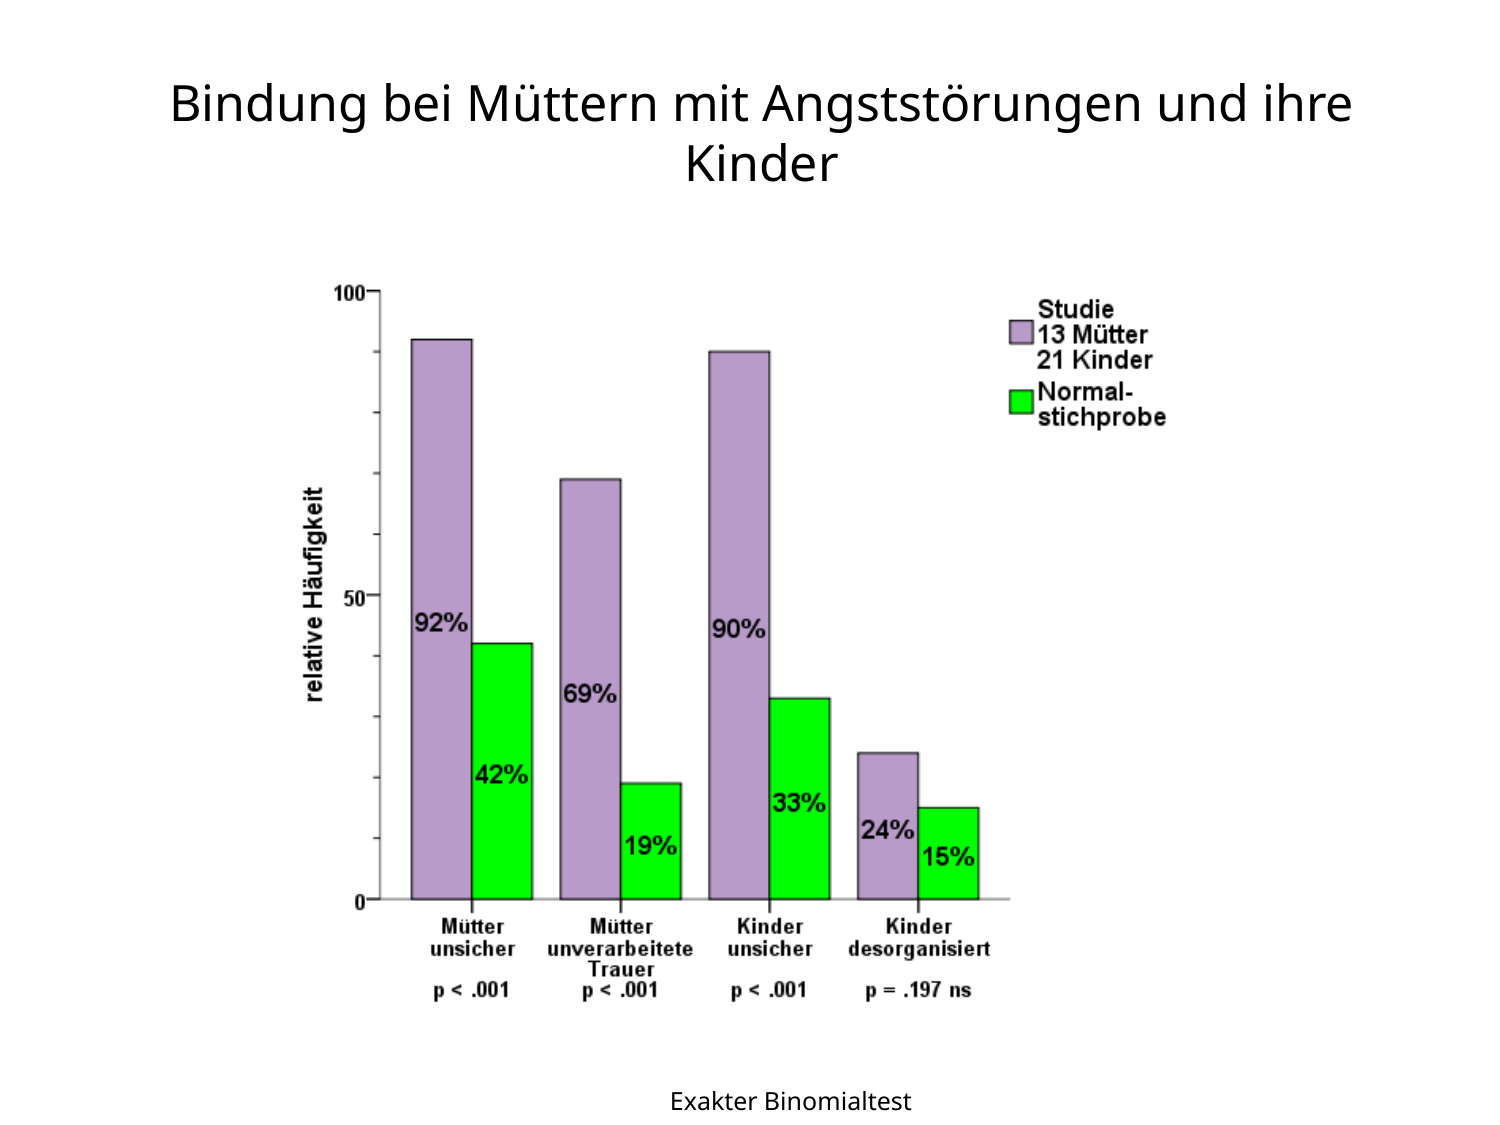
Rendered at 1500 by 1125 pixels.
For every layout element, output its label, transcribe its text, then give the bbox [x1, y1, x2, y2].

title Bindung bei Müttern mit Angststörungen und ihre Kinder [123, 42, 1400, 220]
picture [259, 271, 1265, 1078]
text_box Exakter Binomialtest [655, 1085, 927, 1123]
